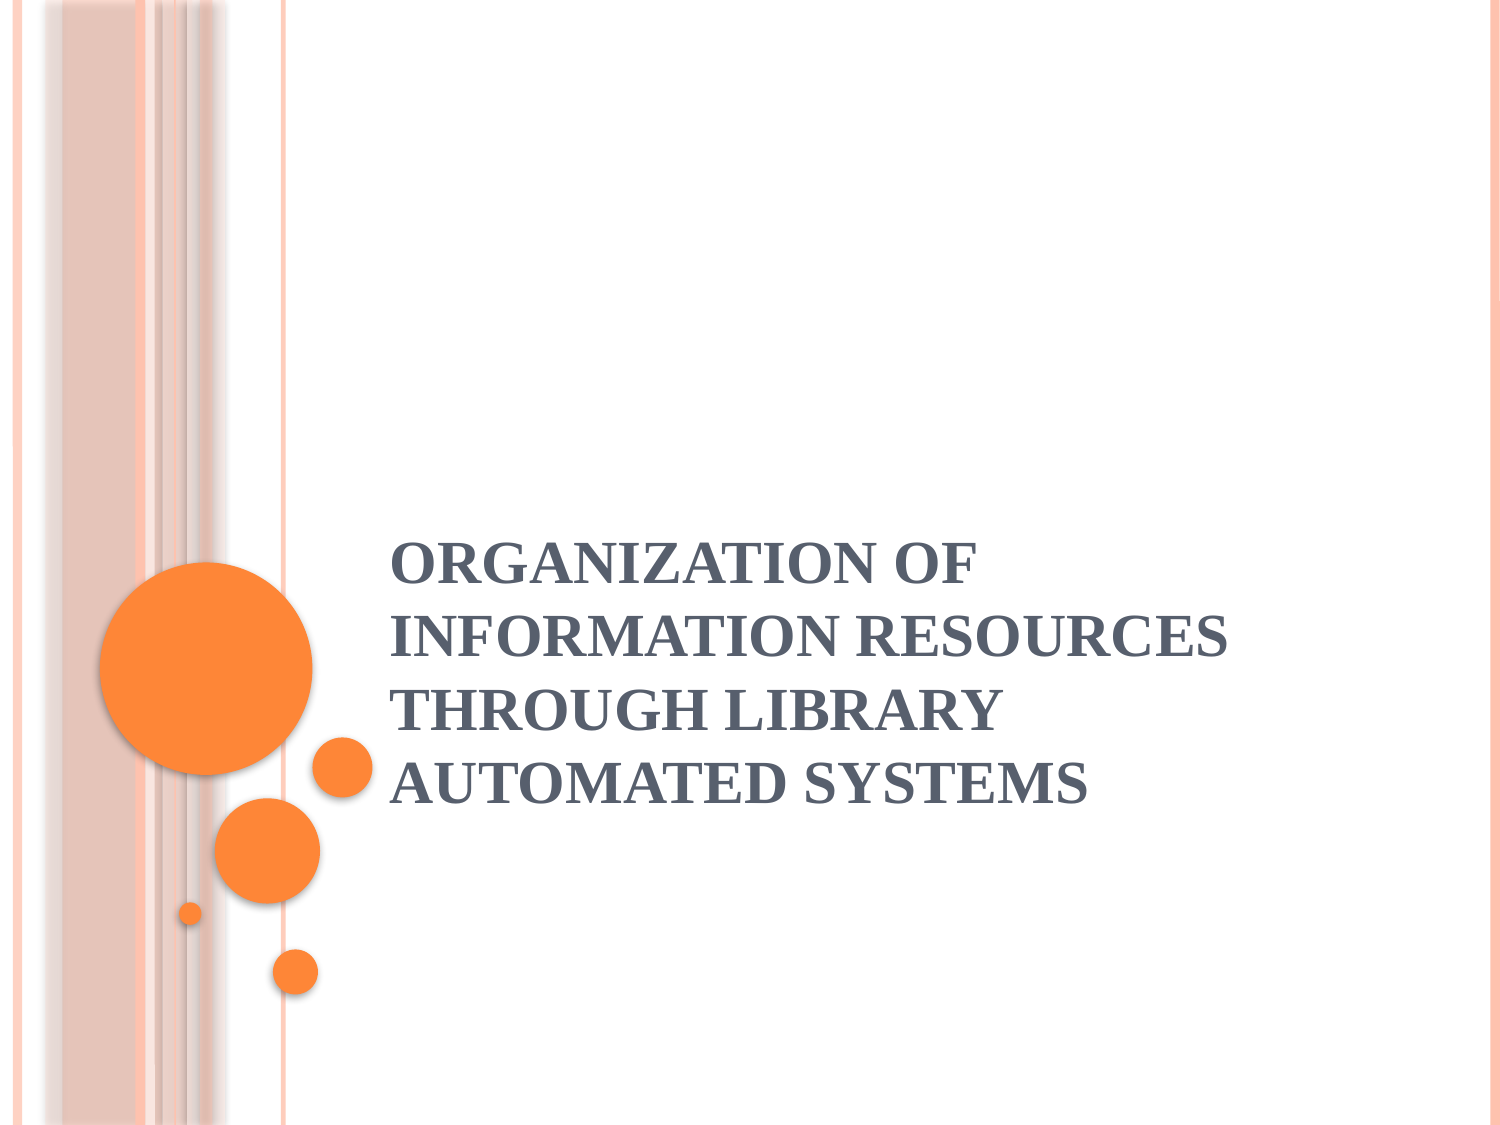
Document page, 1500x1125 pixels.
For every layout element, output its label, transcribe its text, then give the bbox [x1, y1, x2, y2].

title Organization of Information resources through Library Automated systems [375, 512, 1388, 824]
